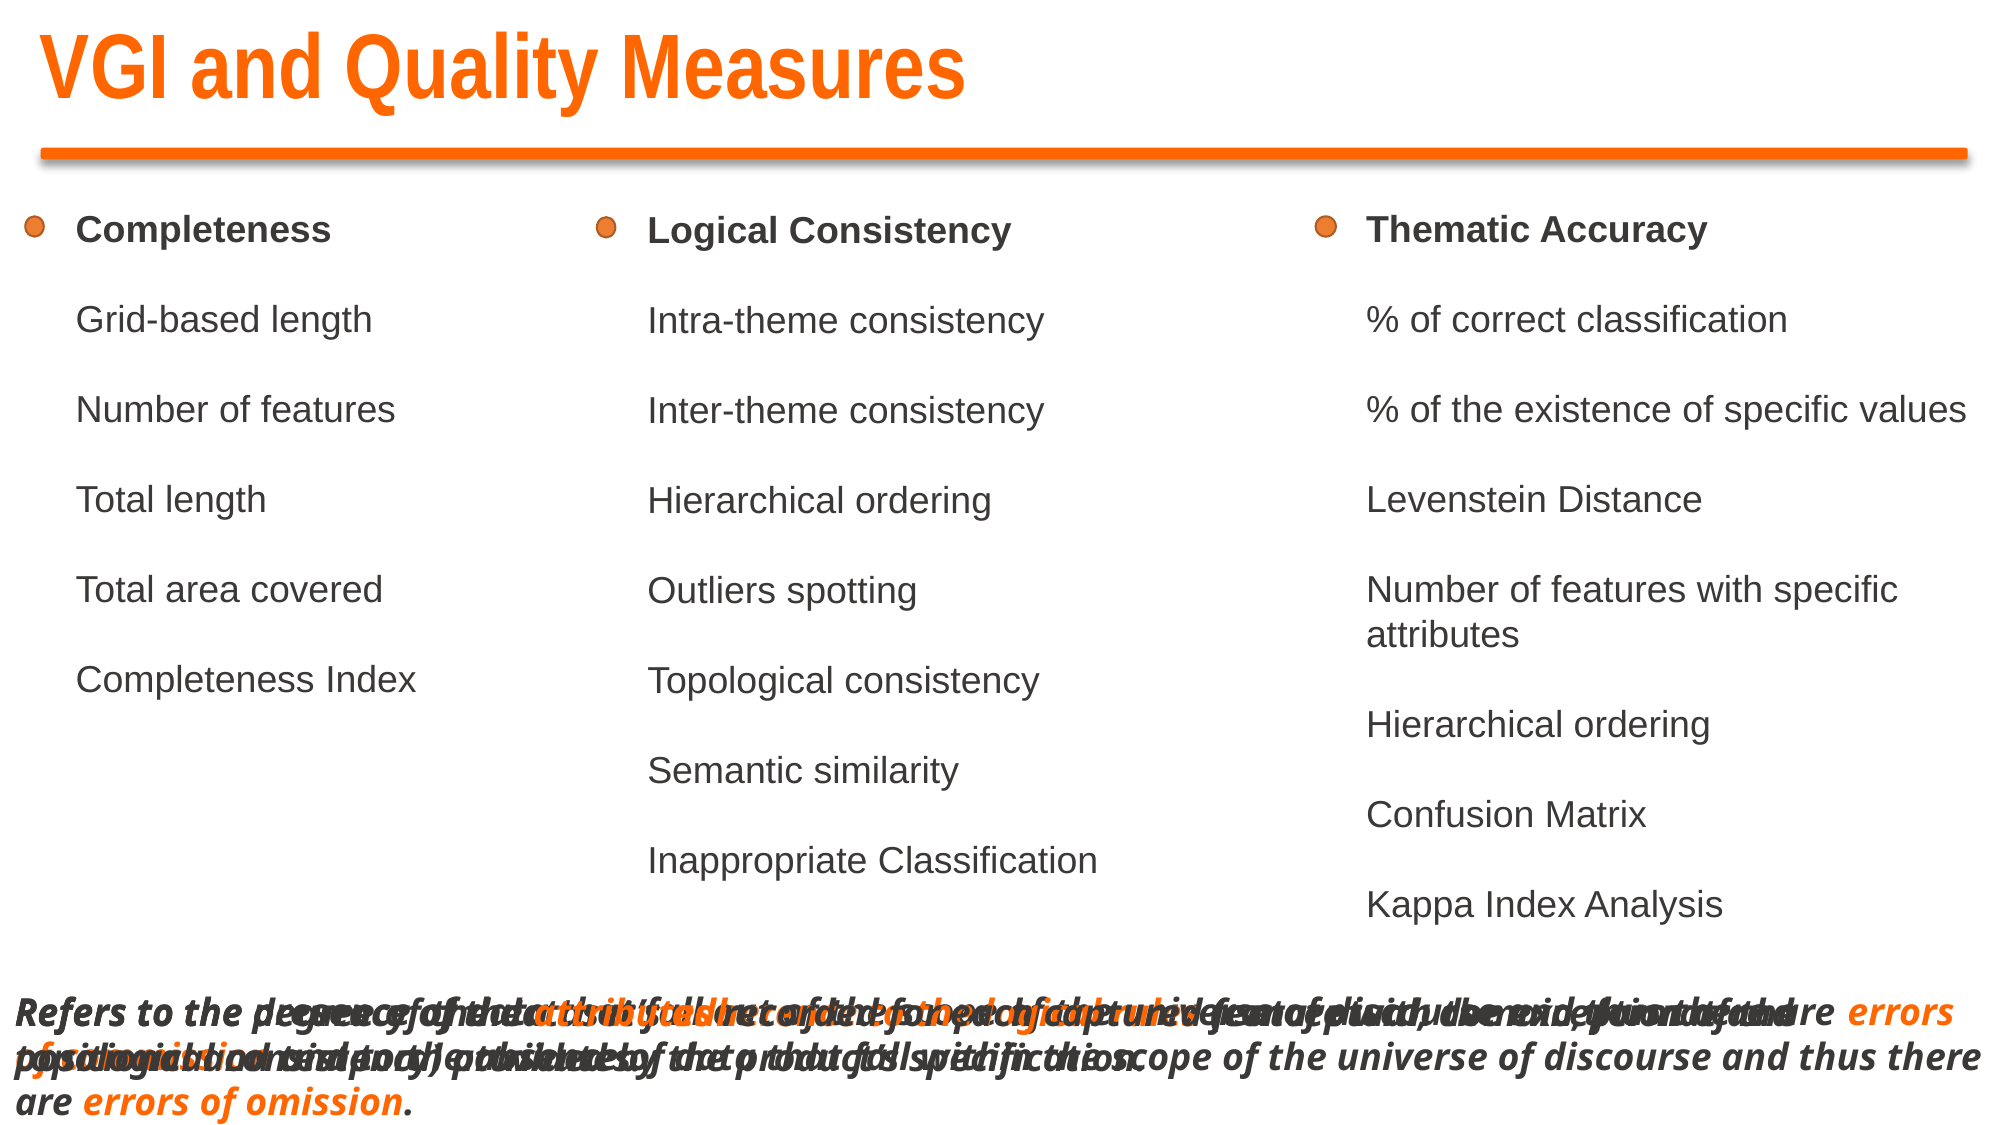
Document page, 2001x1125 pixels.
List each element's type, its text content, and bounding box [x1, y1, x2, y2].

text_box Refers to the accuracy of the attributes recorded for each captured feature with the exception of the positional and temporal attributes. [0, 981, 2000, 1087]
text_box [1314, 215, 1337, 238]
text_box Completeness Grid-based length Number of features Total length Total area covered Completeness Index [60, 197, 572, 708]
text_box Thematic Accuracy % of correct classification % of the existence of specific values Levenstein Distance Number of features with specific attributes Hierarchical ordering Confusion Matrix Kappa Index Analysis [1351, 197, 2000, 933]
text_box [24, 215, 45, 238]
text_box Refers to the presence of data that fall out of the scope of the universe of discourse and thus there are errors of commission and to the absence of data that fall within the scope of the universe of discourse and thus there are errors of omission. [0, 1087, 2000, 1125]
text_box VGI and Quality Measures [25, 0, 2000, 125]
text_box Logical Consistency Intra-theme consistency Inter-theme consistency Hierarchical ordering Outliers spotting Topological consistency Semantic similarity Inappropriate Classification [632, 198, 1144, 889]
text_box [595, 216, 617, 239]
